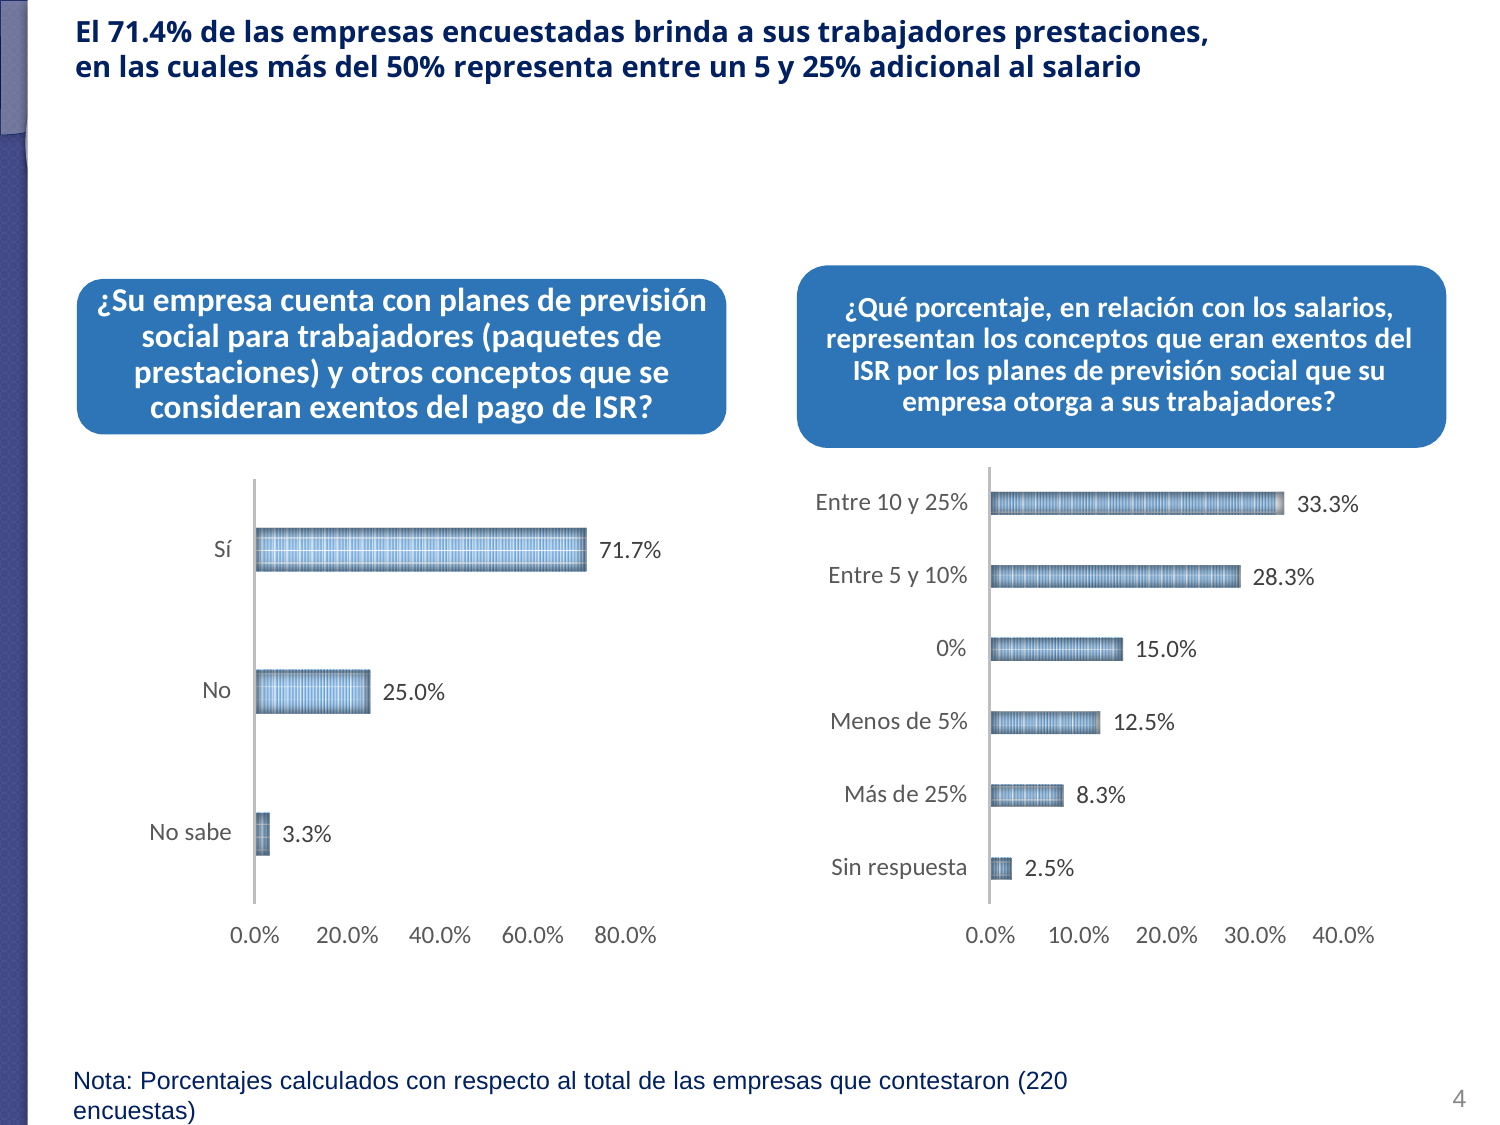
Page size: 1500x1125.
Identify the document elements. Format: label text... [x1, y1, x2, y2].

text_box Menos de 5% [827, 704, 969, 738]
text_box 2.5% [1022, 851, 1077, 885]
text_box 80.0% [592, 919, 659, 953]
text_box 30.0% [1221, 919, 1288, 953]
text_box [796, 265, 1447, 448]
text_box [990, 491, 1285, 880]
text_box ¿Su empresa cuenta con planes de previsión social para trabajadores (paquetes de prestaciones) y otros conceptos que se consideran exentos del pago de ISR? [94, 282, 710, 431]
text_box ¿Qué porcentaje, en relación con los salarios, representan los conceptos que eran exentos del ISR por los planes de previsión social que su empresa otorga a sus trabajadores? [807, 292, 1432, 422]
text_box 12.5% [1110, 705, 1177, 740]
text_box 33.3% [1294, 487, 1361, 521]
text_box 20.0% [1133, 919, 1200, 953]
text_box 10.0% [1045, 919, 1112, 953]
text_box 40.0% [1310, 919, 1377, 953]
text_box Sí [212, 532, 234, 566]
text_box No [200, 673, 234, 708]
text_box Entre 10 y 25% [813, 485, 969, 520]
text_box [255, 527, 587, 856]
text_box 0.0% [227, 919, 282, 953]
text_box 60.0% [499, 919, 566, 953]
text_box 20.0% [314, 919, 381, 953]
text_box Sin respuesta [829, 850, 970, 884]
text_box El 71.4% de las empresas encuestadas brinda a sus trabajadores prestaciones, en las cuales más del 50% representa entre un 5 y 25% adicional al salario [72, 13, 1344, 87]
text_box No sabe [147, 815, 234, 849]
text_box Nota: Porcentajes calculados con respecto al total de las empresas que contestaron (220 encuestas) [70, 1064, 1190, 1097]
text_box 0.0% [963, 919, 1017, 953]
slide_number 4 [1413, 1034, 1488, 1113]
text_box 71.7% [597, 533, 664, 567]
text_box 25.0% [380, 675, 447, 709]
text_box 28.3% [1250, 560, 1317, 594]
text_box 40.0% [406, 919, 473, 953]
text_box Entre 5 y 10% [826, 558, 970, 592]
text_box 3.3% [280, 817, 334, 851]
text_box Más de 25% [842, 777, 970, 811]
text_box 15.0% [1132, 632, 1199, 667]
text_box [76, 278, 727, 435]
text_box 0% [934, 631, 969, 665]
text_box 8.3% [1074, 778, 1128, 813]
